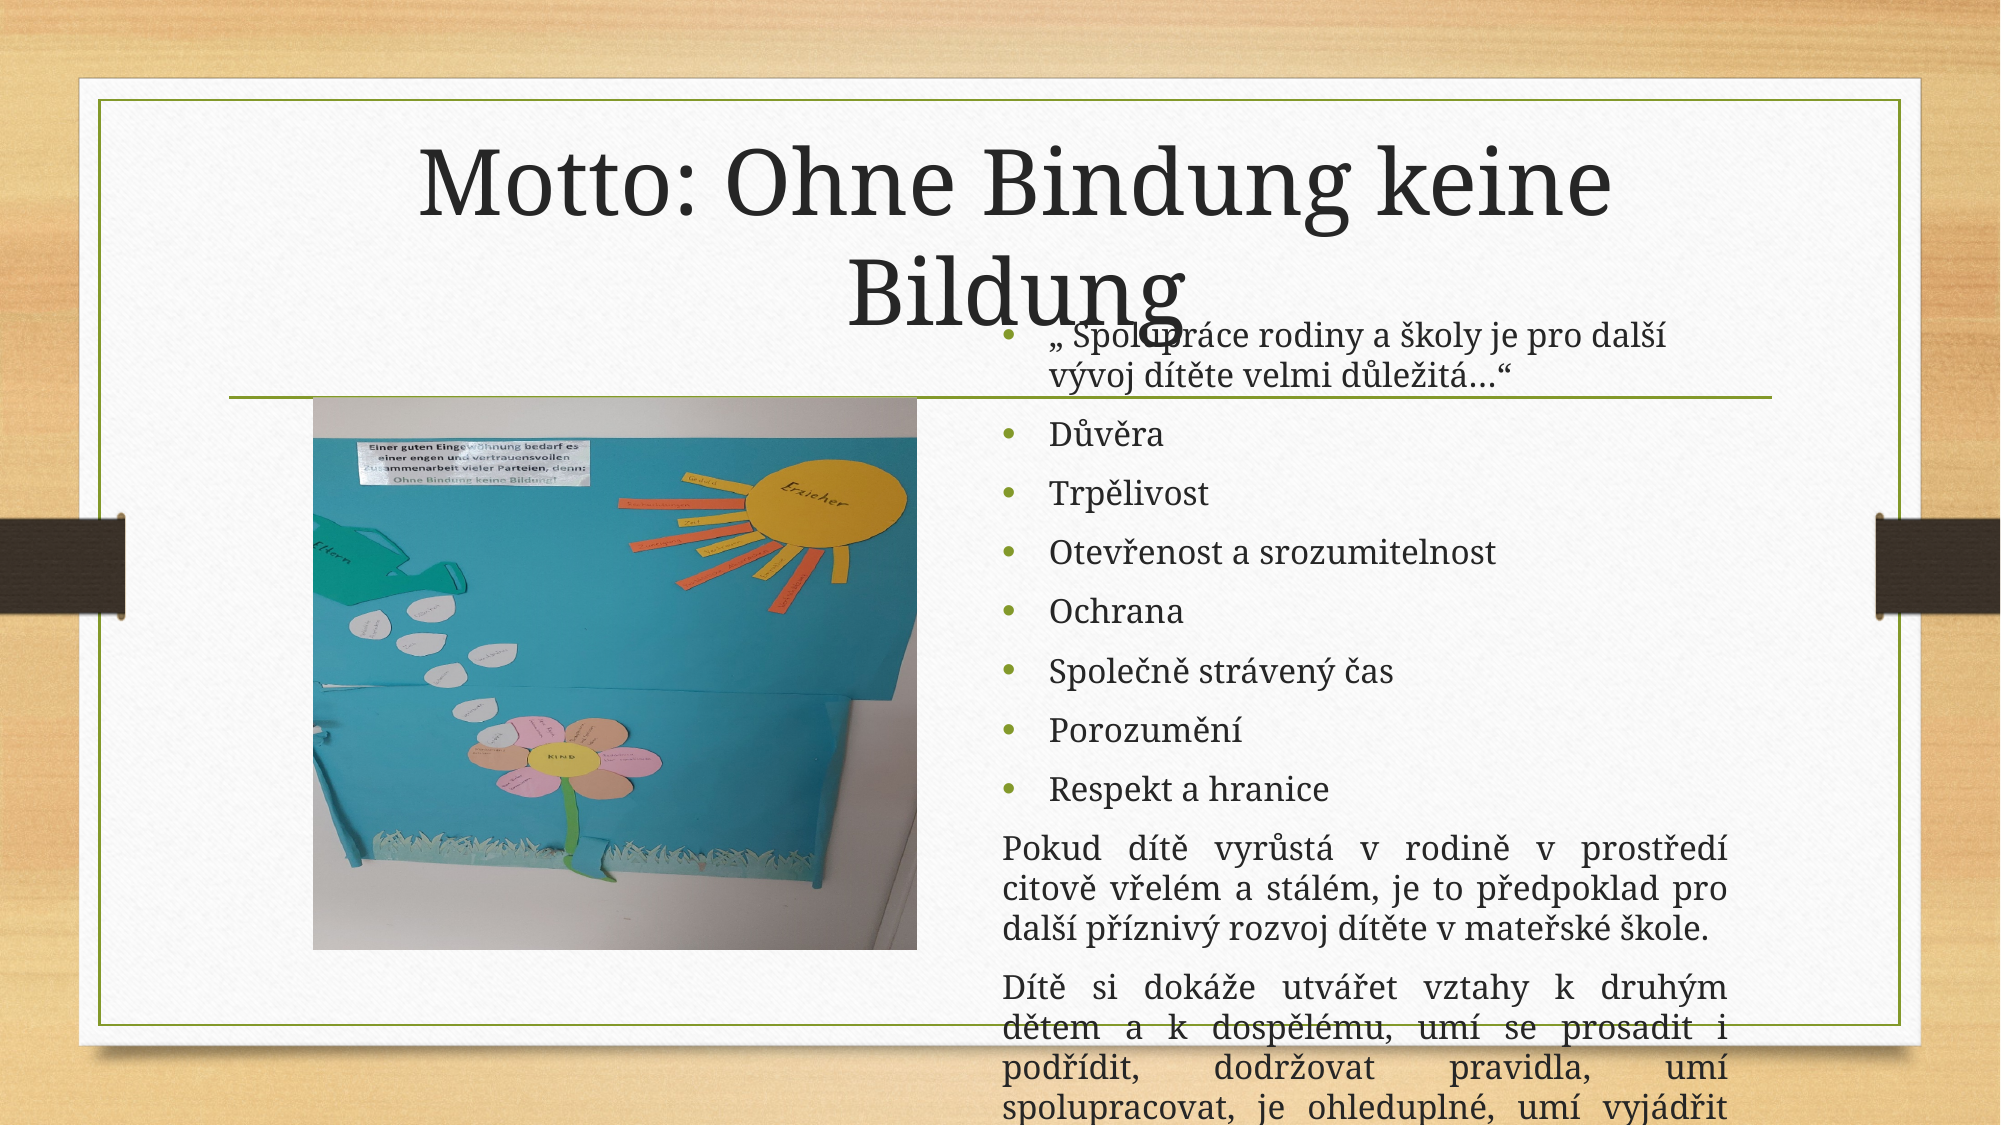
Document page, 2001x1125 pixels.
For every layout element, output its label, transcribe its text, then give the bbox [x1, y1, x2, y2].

picture [0, 0, 2001, 1125]
list „ Spolupráce rodiny a školy je pro další vývoj dítěte velmi důležitá…“ Důvěra Trpělivost Otevřenost a srozumitelnost Ochrana Společně strávený čas Porozumění Respekt a hranice Pokud dítě vyrůstá v rodině v prostředí citově vřelém a stálém, je to předpoklad pro další příznivý rozvoj dítěte v mateřské škole. Dítě si dokáže utvářet vztahy k druhým dětem a k dospělému, umí se prosadit i podřídit, dodržovat pravidla, umí spolupracovat, je ohleduplné, umí vyjádřit své názory a pocity. [986, 306, 1745, 1125]
title Motto: Ohne Bindung keine Bildung [245, 161, 1788, 307]
